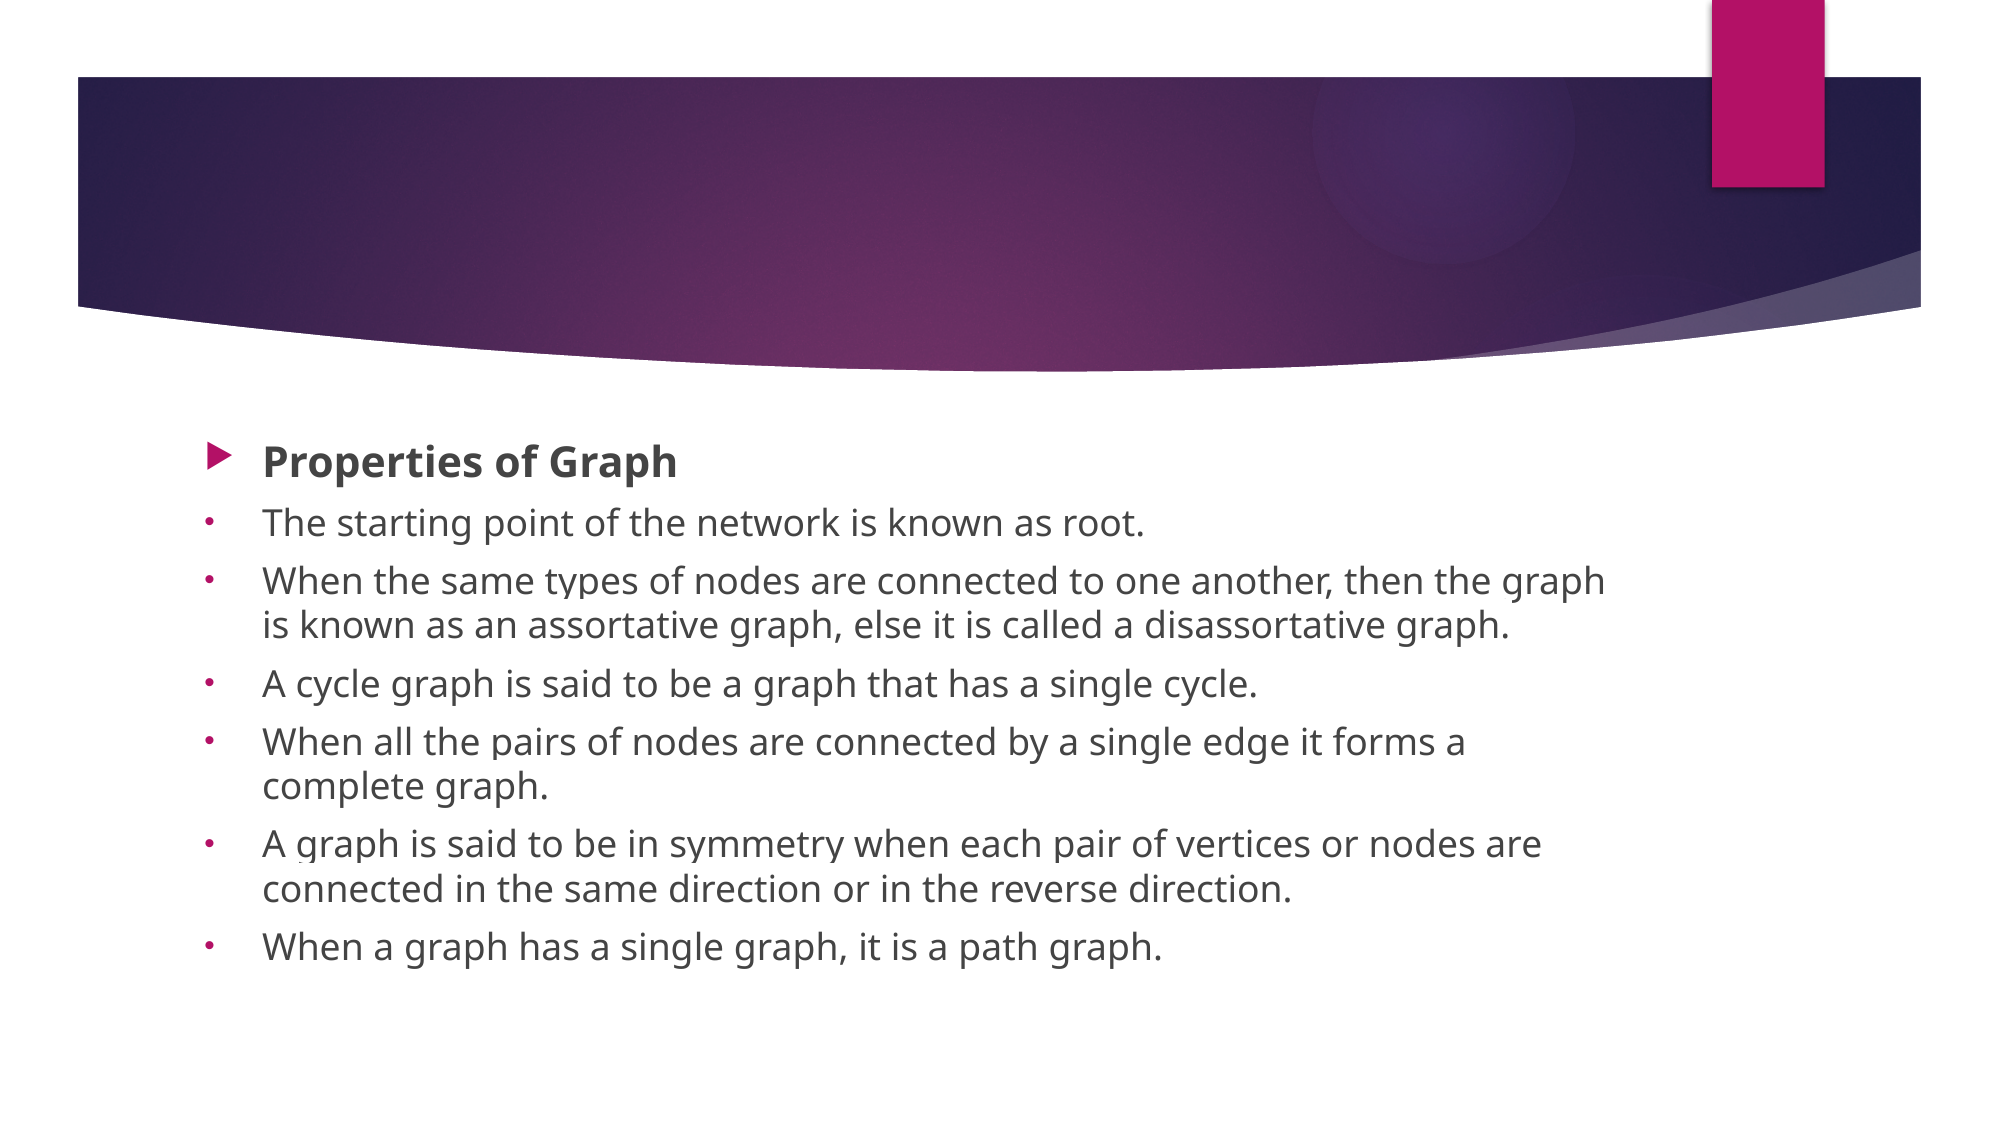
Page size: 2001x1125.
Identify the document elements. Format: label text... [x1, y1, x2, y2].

list Properties of Graph The starting point of the network is known as root. When the same types of nodes are connected to one another, then the graph is known as an assortative graph, else it is called a disassortative graph. A cycle graph is said to be a graph that has a single cycle. When all the pairs of nodes are connected by a single edge it forms a complete graph. A graph is said to be in symmetry when each pair of vertices or nodes are connected in the same direction or in the reverse direction. When a graph has a single graph, it is a path graph. [189, 427, 1638, 988]
